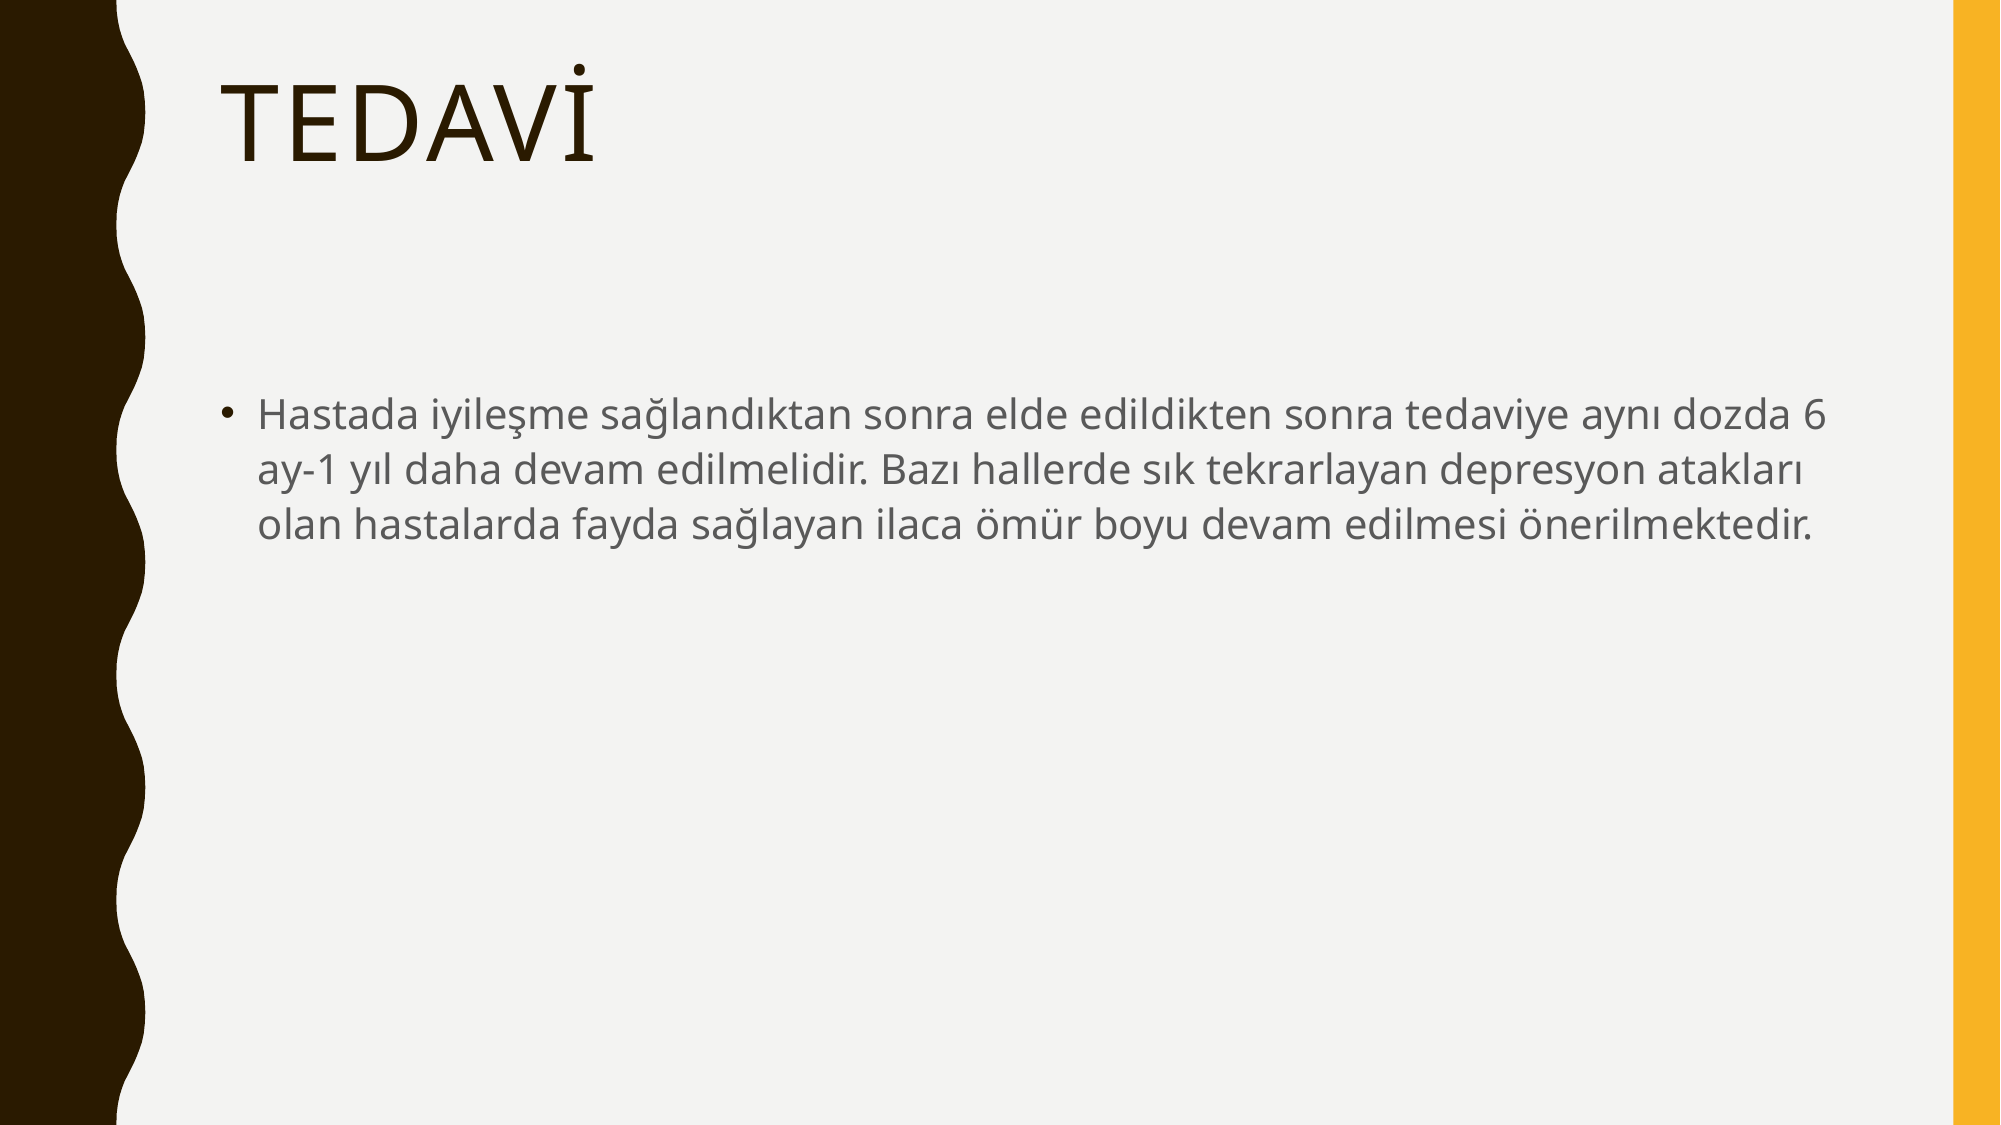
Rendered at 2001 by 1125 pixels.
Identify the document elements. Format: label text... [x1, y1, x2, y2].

list Hastada iyileşme sağlandıktan sonra elde edildikten sonra tedaviye aynı dozda 6 ay-1 yıl daha devam edilmelidir. Bazı hallerde sık tekrarlayan depresyon atakları olan hastalarda fayda sağlayan ilaca ömür boyu devam edilmesi önerilmektedir. [205, 375, 1875, 965]
title tedavi [205, 62, 1875, 308]
